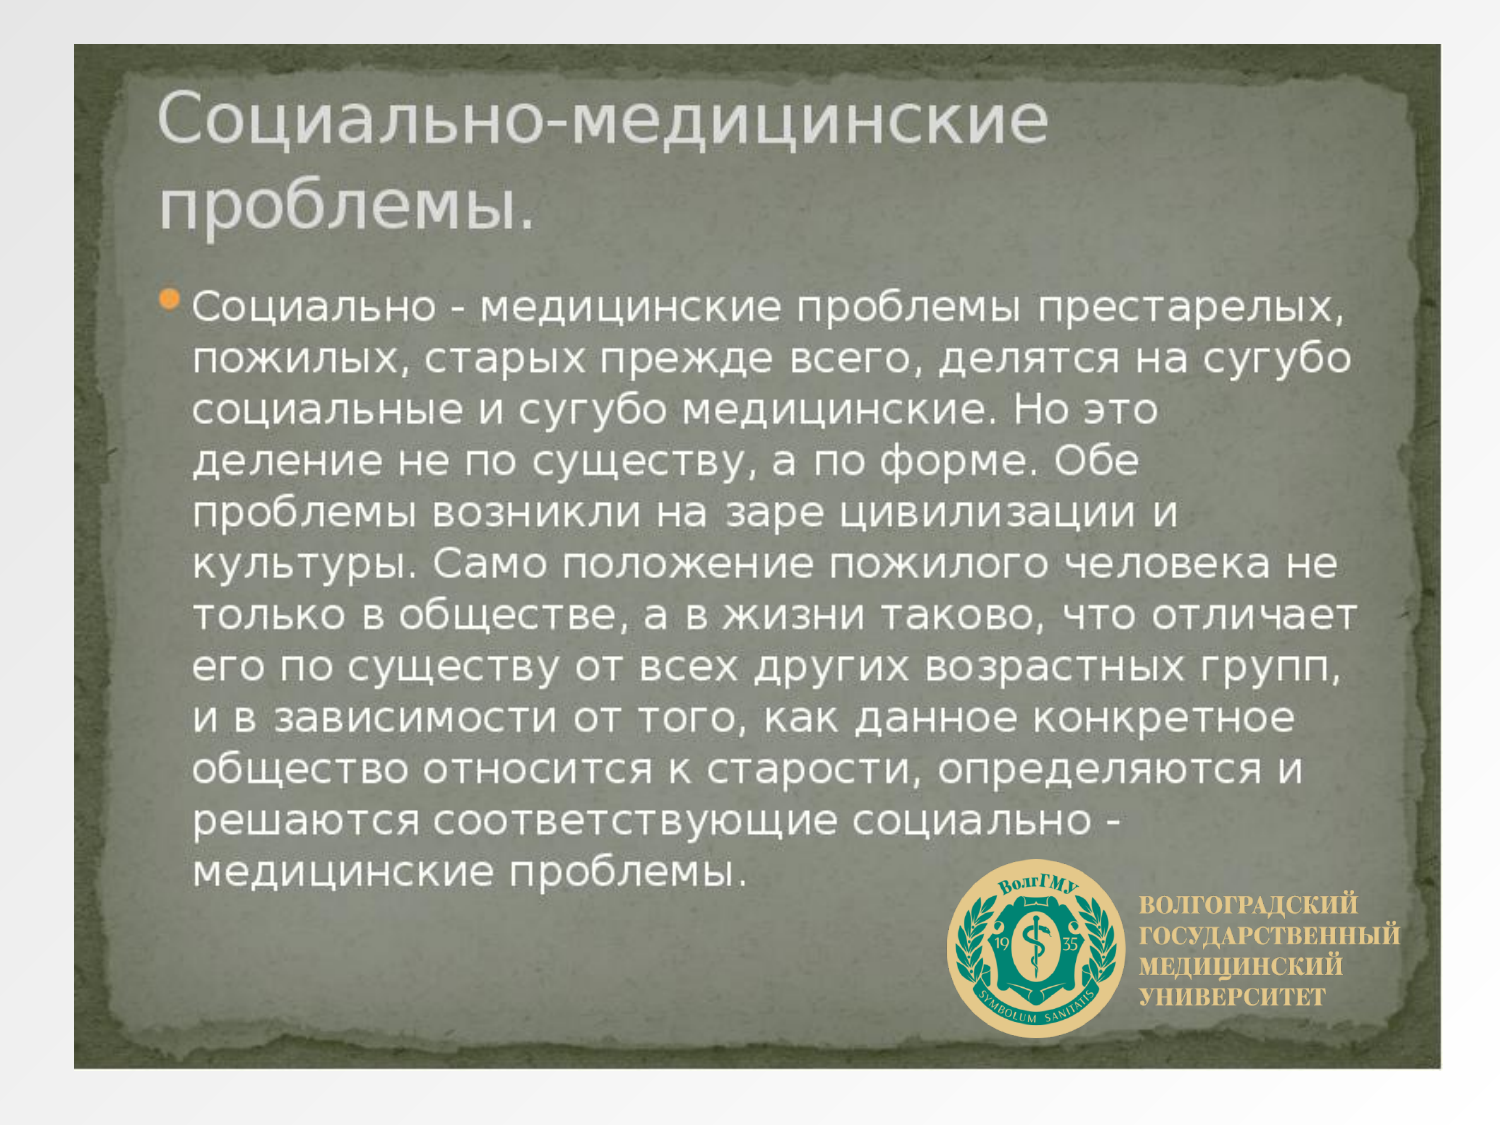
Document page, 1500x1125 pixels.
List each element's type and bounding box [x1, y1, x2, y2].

picture [74, 44, 1443, 1071]
